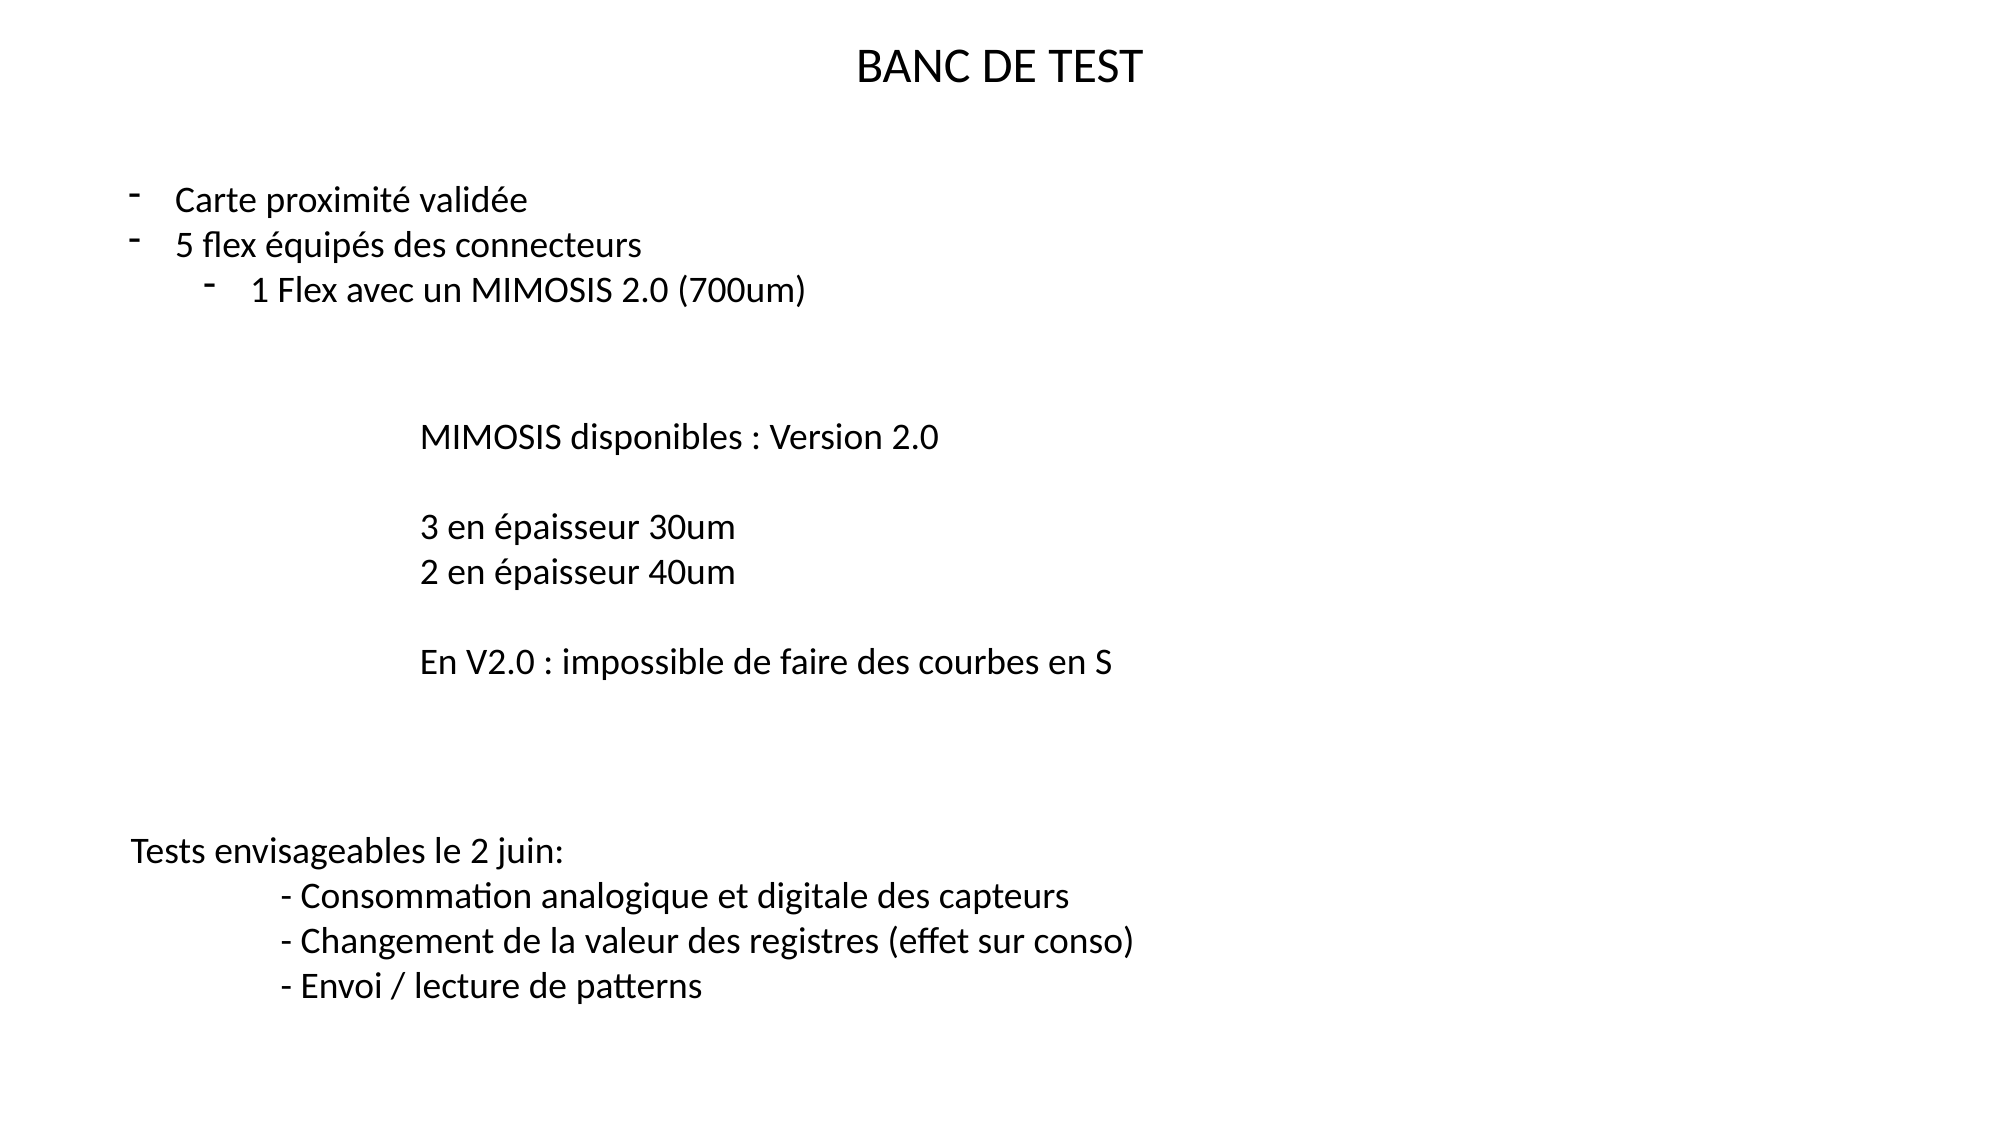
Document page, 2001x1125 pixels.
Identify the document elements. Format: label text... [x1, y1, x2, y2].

text_box MIMOSIS disponibles : Version 2.0 3 en épaisseur 30um 2 en épaisseur 40um En V2.0 : impossible de faire des courbes en S [405, 404, 1129, 690]
text_box Tests envisageables le 2 juin: - Consommation analogique et digitale des capteurs - Changement de la valeur des registres (effet sur conso) - Envoi / lecture de patterns [115, 818, 1151, 1014]
text_box Carte proximité validée 5 flex équipés des connecteurs 1 Flex avec un MIMOSIS 2.0 (700um) [113, 168, 822, 318]
text_box BANC DE TEST [0, 24, 2000, 100]
